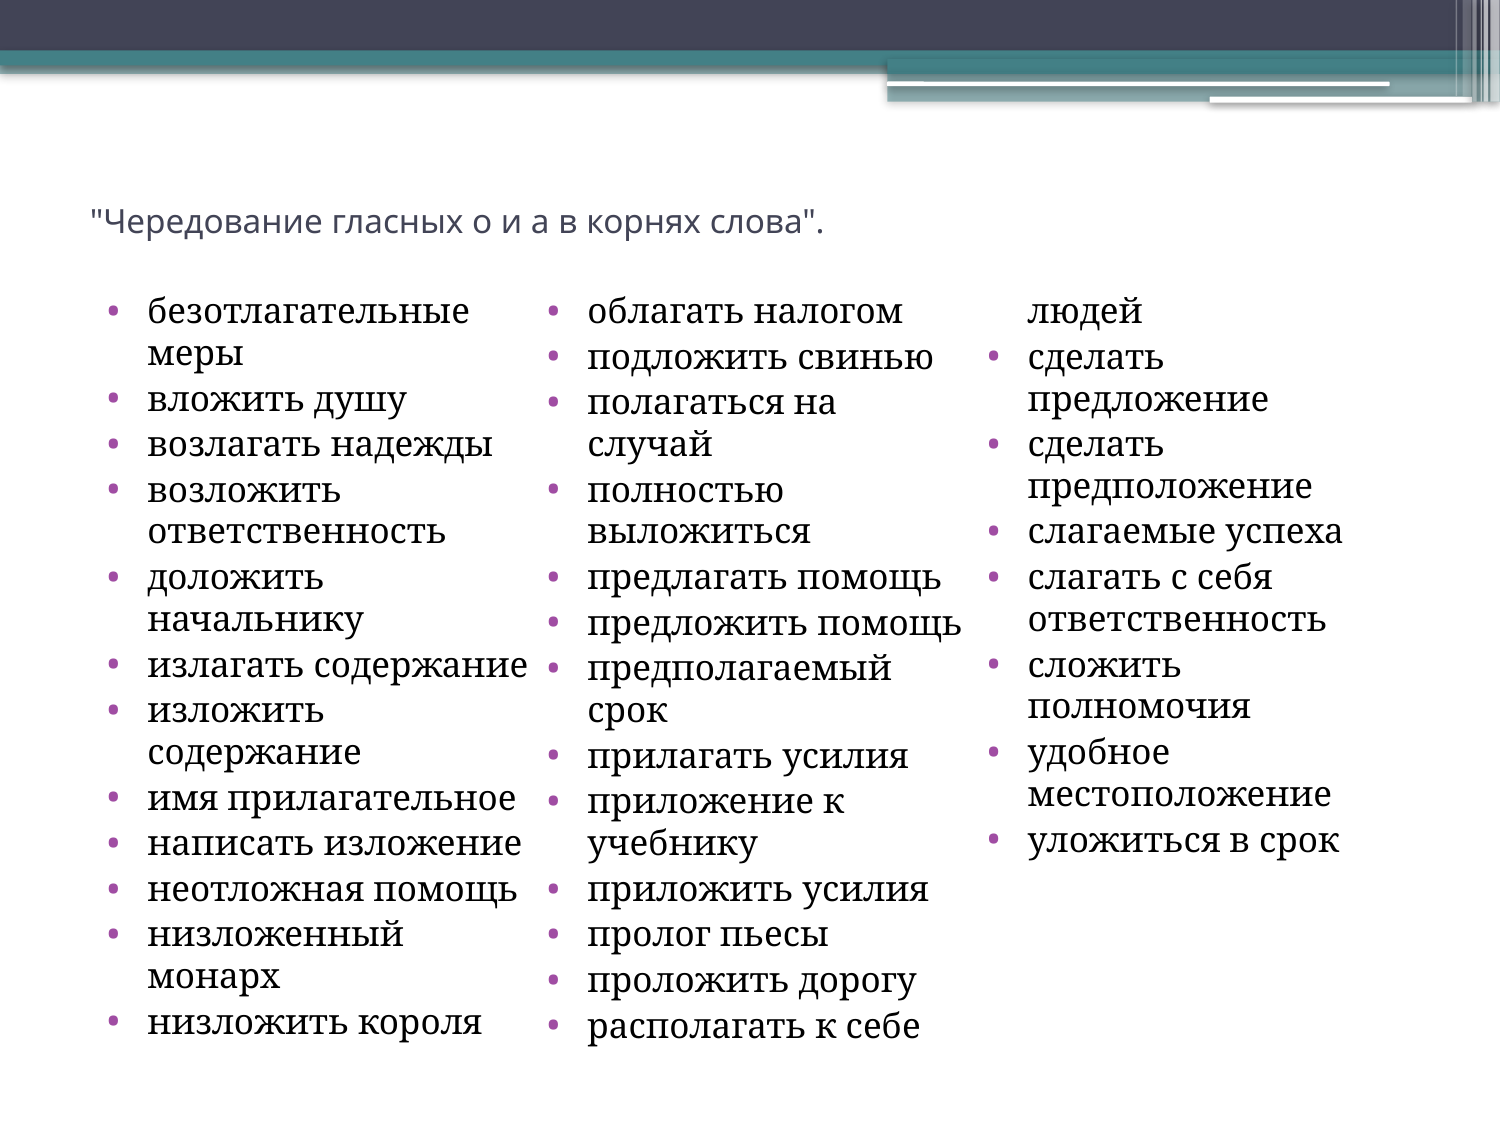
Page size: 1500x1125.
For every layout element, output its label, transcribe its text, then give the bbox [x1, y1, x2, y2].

list безотлагательные меры вложить душу возлагать надежды возложить ответственность доложить начальнику излагать содержание изложить содержание имя прилагательное написать изложение неотложная помощь низложенный монарх низложить короля облагать налогом подложить свинью полагаться на случай полностью выложиться предлагать помощь предложить помощь предполагаемый срок прилагать усилия приложение к учебнику приложить усилия пролог пьесы проложить дорогу располагать к себе людей сделать предложение сделать предположение слагаемые успеха слагать с себя ответственность сложить полномочия удобное местоположение уложиться в срок [75, 281, 1425, 1079]
title "Чередование гласных о и а в корнях слова". [75, 187, 1425, 281]
